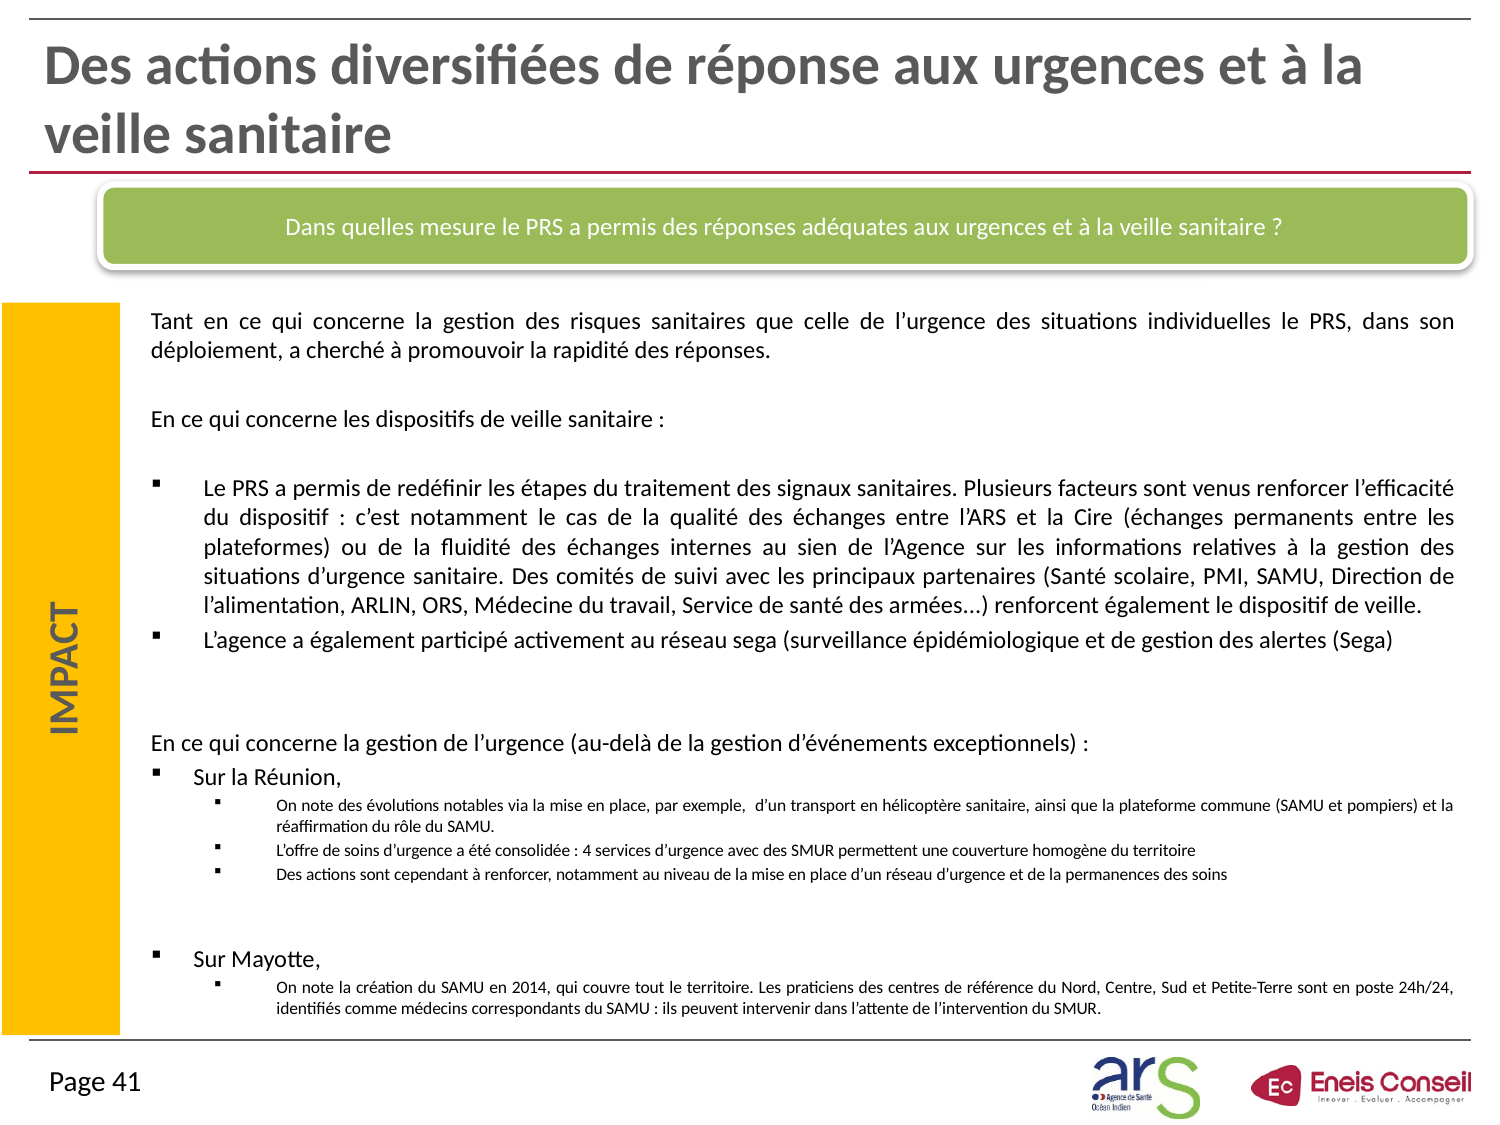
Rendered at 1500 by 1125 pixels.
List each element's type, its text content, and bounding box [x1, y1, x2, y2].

title Des actions diversifiées de réponse aux urgences et à la veille sanitaire [29, 19, 1471, 173]
list Tant en ce qui concerne la gestion des risques sanitaires que celle de l’urgence des situations individuelles le PRS, dans son déploiement, a cherché à promouvoir la rapidité des réponses. En ce qui concerne les dispositifs de veille sanitaire : Le PRS a permis de redéfinir les étapes du traitement des signaux sanitaires. Plusieurs facteurs sont venus renforcer l’efficacité du dispositif : c’est notamment le cas de la qualité des échanges entre l’ARS et la Cire (échanges permanents entre les plateformes) ou de la fluidité des échanges internes au sien de l’Agence sur les informations relatives à la gestion des situations d’urgence sanitaire. Des comités de suivi avec les principaux partenaires (Santé scolaire, PMI, SAMU, Direction de l’alimentation, ARLIN, ORS, Médecine du travail, Service de santé des armées...) renforcent également le dispositif de veille. L’agence a également participé activement au réseau sega (surveillance épidémiologique et de gestion des alertes (Sega) En ce qui concerne la gestion de l’urgence (au-delà de la gestion d’événements exceptionnels) : Sur la Réunion, On note des évolutions notables via la mise en place, par exemple, d’un transport en hélicoptère sanitaire, ainsi que la plateforme commune (SAMU et pompiers) et la réaffirmation du rôle du SAMU. L’offre de soins d’urgence a été consolidée : 4 services d’urgence avec des SMUR permettent une couverture homogène du territoire Des actions sont cependant à renforcer, notamment au niveau de la mise en place d’un réseau d’urgence et de la permanences des soins Sur Mayotte, On note la création du SAMU en 2014, qui couvre tout le territoire. Les praticiens des centres de référence du Nord, Centre, Sud et Petite-Terre sont en poste 24h/24, identifiés comme médecins correspondants du SAMU : ils peuvent intervenir dans l’attente de l’intervention du SMUR. [135, 297, 1471, 1035]
text_box Dans quelles mesure le PRS a permis des réponses adéquates aux urgences et à la veille sanitaire ? [97, 181, 1474, 271]
picture [1092, 1057, 1200, 1119]
text_box IMPACT [1, 302, 120, 1036]
picture [1251, 1065, 1471, 1106]
